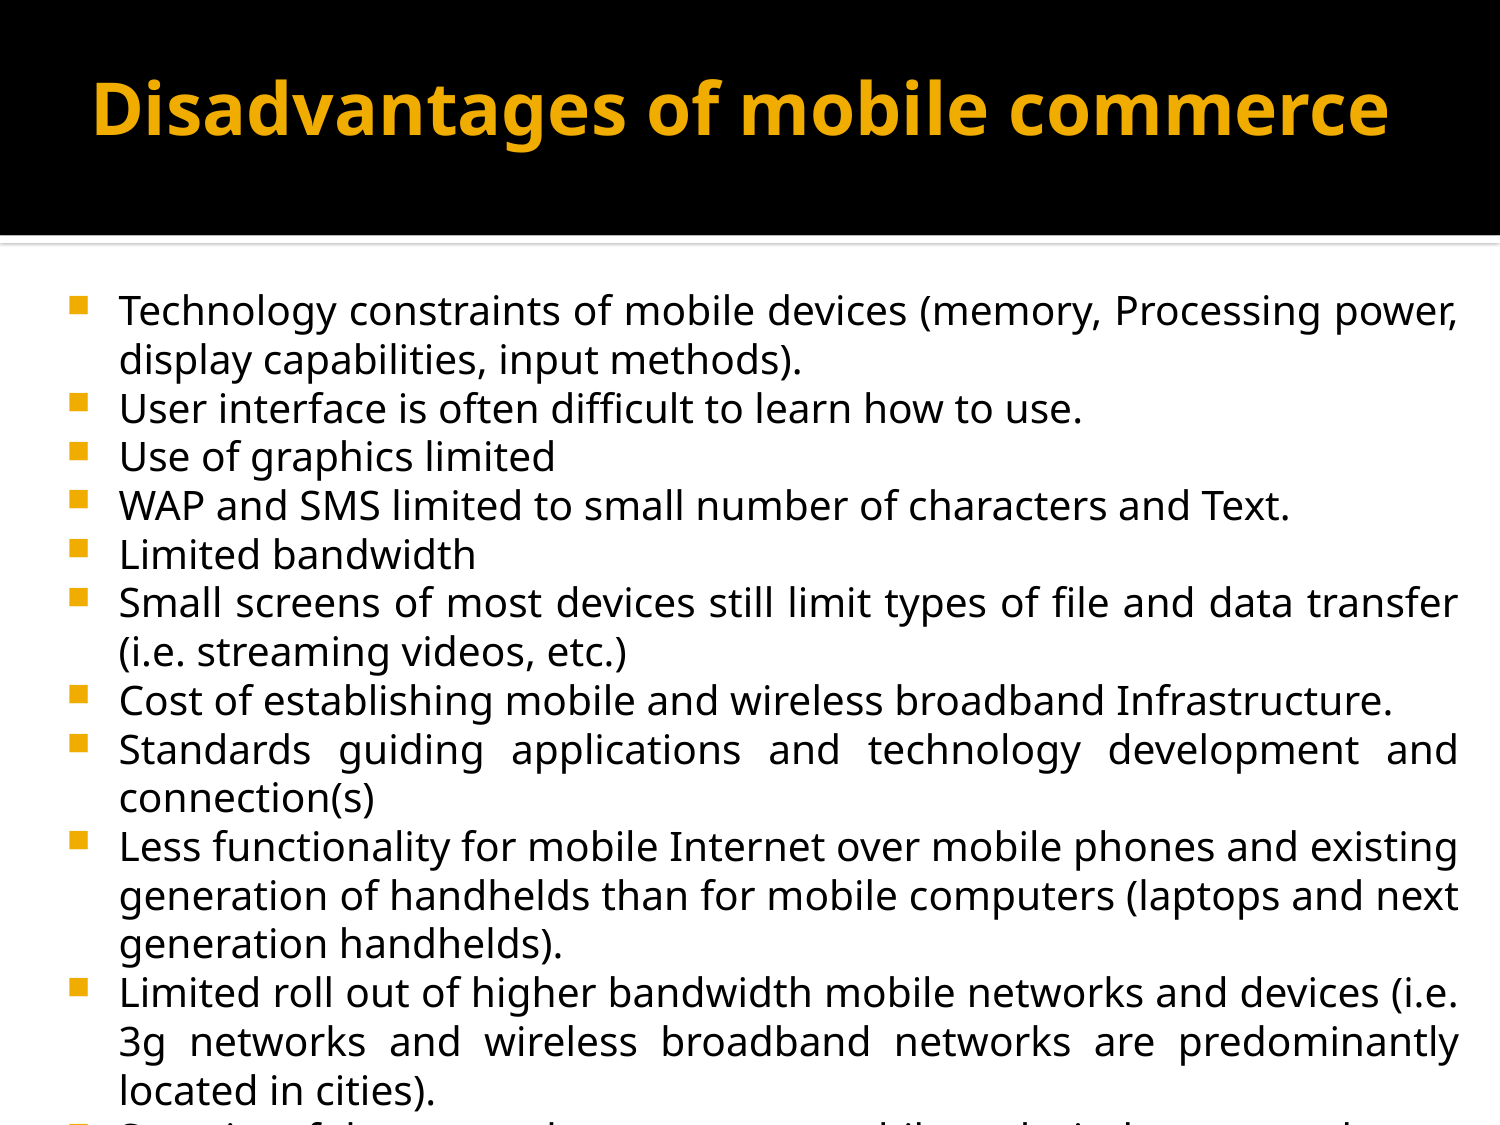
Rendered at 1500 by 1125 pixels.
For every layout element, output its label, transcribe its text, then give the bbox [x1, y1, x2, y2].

list Technology constraints of mobile devices (memory, Processing power, display capabilities, input methods). User interface is often difficult to learn how to use. Use of graphics limited WAP and SMS limited to small number of characters and Text. Limited bandwidth Small screens of most devices still limit types of file and data transfer (i.e. streaming videos, etc.) Cost of establishing mobile and wireless broadband Infrastructure. Standards guiding applications and technology development and connection(s) Less functionality for mobile Internet over mobile phones and existing generation of handhelds than for mobile computers (laptops and next generation handhelds). Limited roll out of higher bandwidth mobile networks and devices (i.e. 3g networks and wireless broadband networks are predominantly located in cities). Security of data moved across some mobile and wireless networks. [37, 270, 1475, 1013]
title Disadvantages of mobile commerce [75, 12, 1425, 200]
